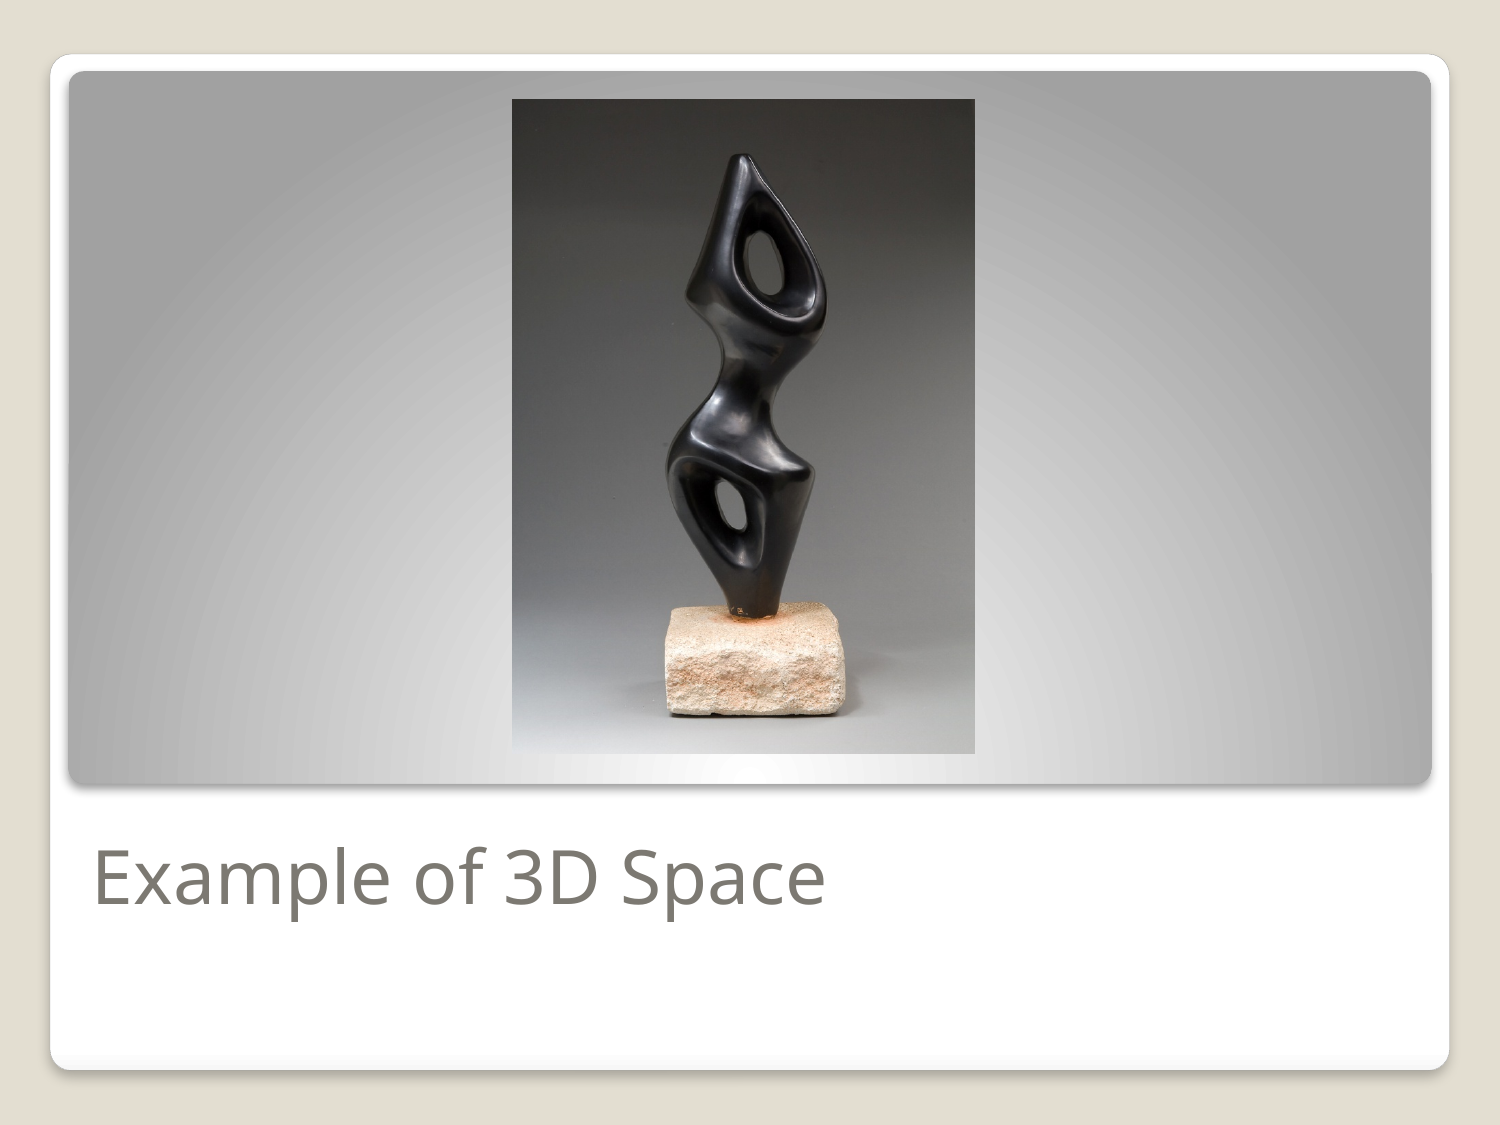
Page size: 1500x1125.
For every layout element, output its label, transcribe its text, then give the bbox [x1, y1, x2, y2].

picture [512, 99, 976, 754]
title Example of 3D Space [76, 808, 1420, 920]
